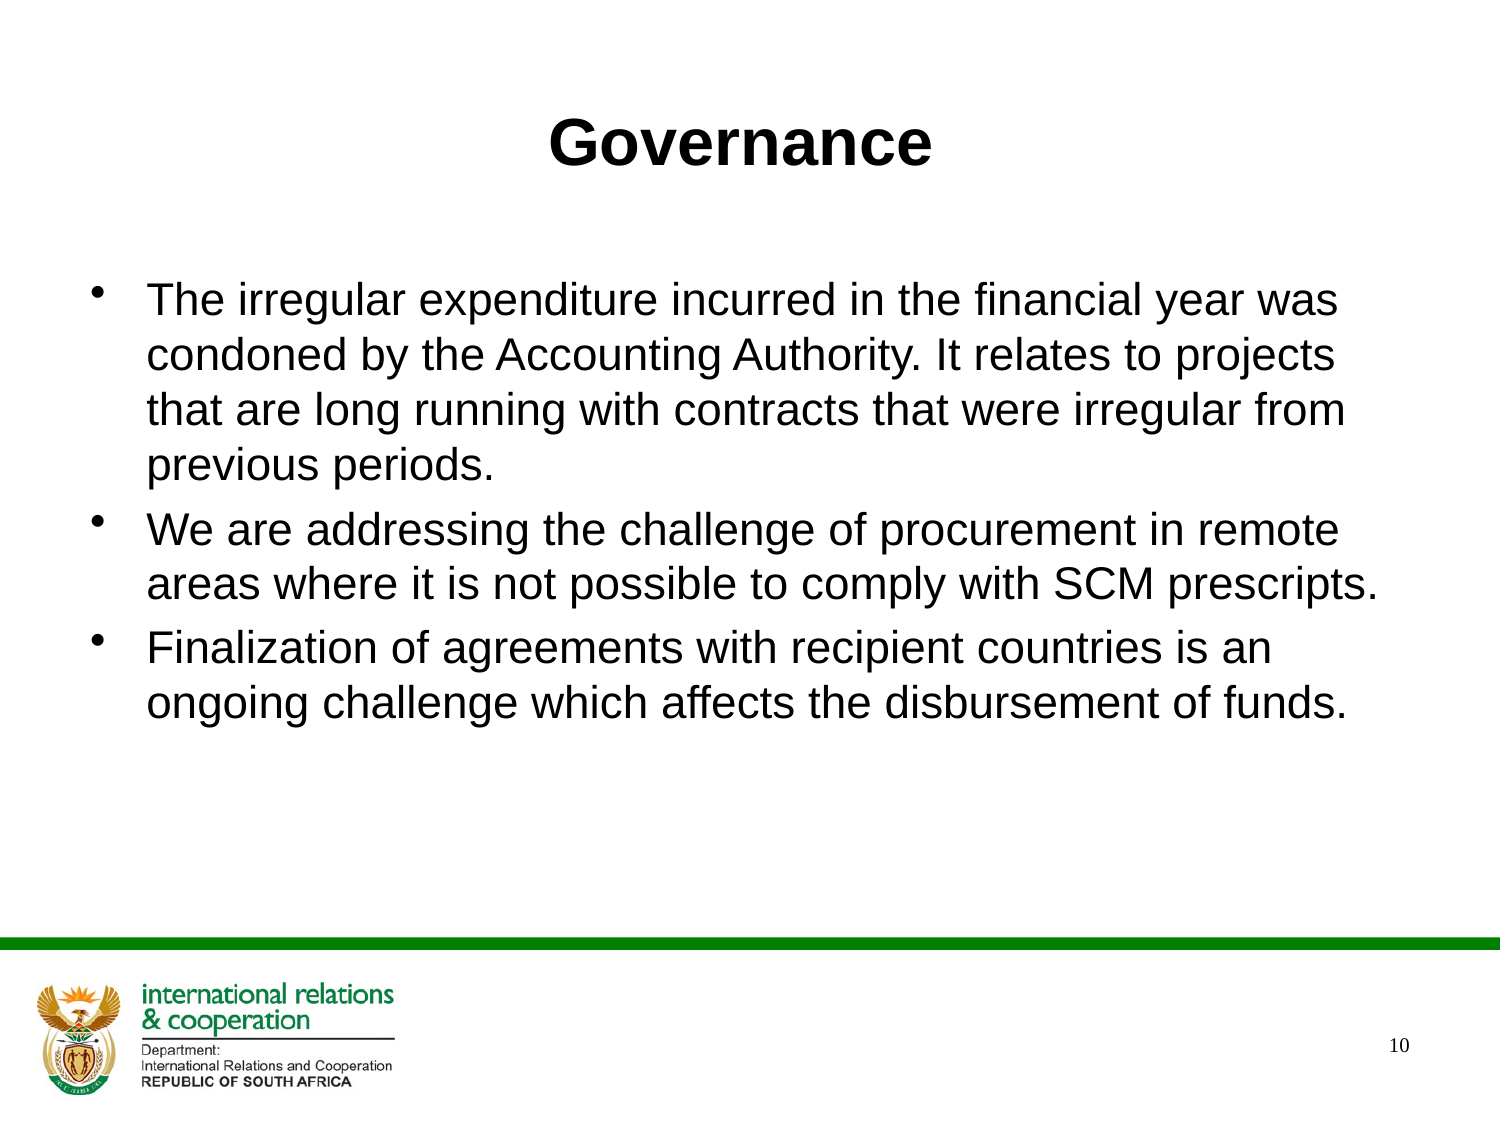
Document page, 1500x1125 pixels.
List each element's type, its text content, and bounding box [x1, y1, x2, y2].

slide_number 10 [1074, 1024, 1426, 1103]
list The irregular expenditure incurred in the financial year was condoned by the Accounting Authority. It relates to projects that are long running with contracts that were irregular from previous periods. We are addressing the challenge of procurement in remote areas where it is not possible to comply with SCM prescripts. Finalization of agreements with recipient countries is an ongoing challenge which affects the disbursement of funds. [74, 262, 1426, 926]
picture [37, 974, 400, 1095]
title Governance [74, 44, 1426, 233]
